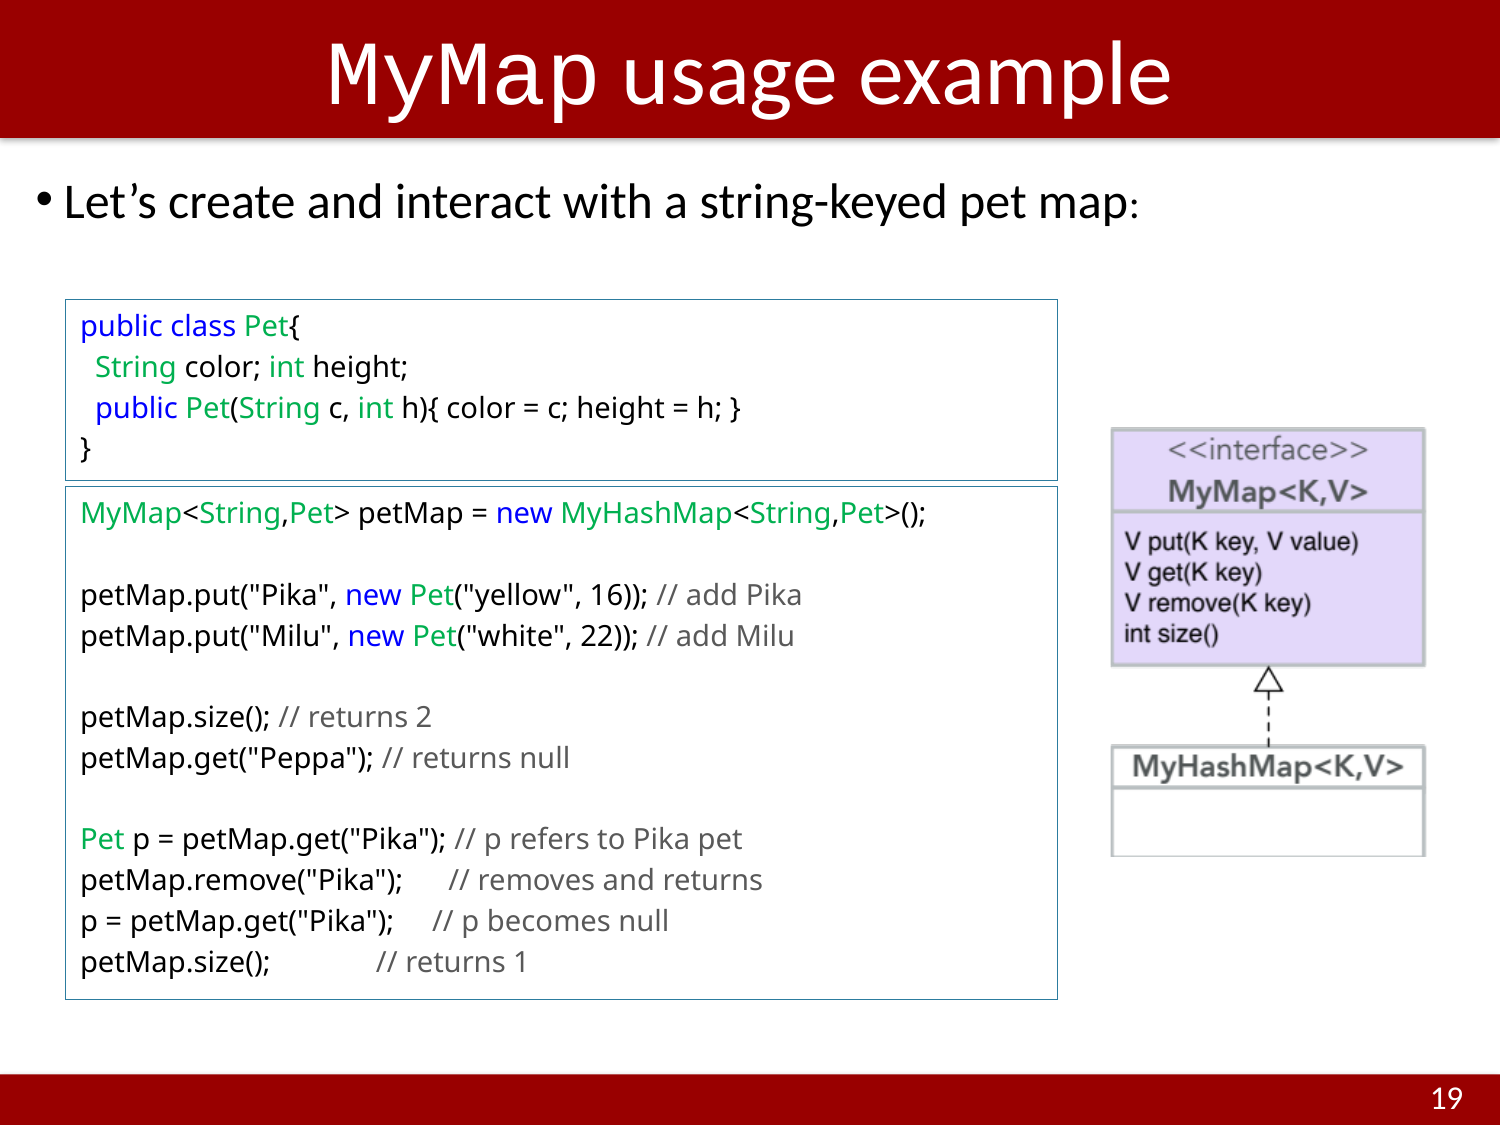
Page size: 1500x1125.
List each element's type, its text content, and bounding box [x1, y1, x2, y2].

title MyMap usage example [0, 0, 1500, 162]
text_box Let’s create and interact with a string-keyed pet map: [20, 160, 1480, 427]
text_box MyMap<String,Pet> petMap = new MyHashMap<String,Pet>(); petMap.put("Pika", new Pet("yellow", 16)); // add Pika petMap.put("Milu", new Pet("white", 22)); // add Milu petMap.size(); // returns 2 petMap.get("Peppa"); // returns null Pet p = petMap.get("Pika"); // p refers to Pika pet petMap.remove("Pika"); // removes and returns p = petMap.get("Pika"); // p becomes null petMap.size(); // returns 1 [65, 486, 1058, 1000]
text_box public class Pet{ String color; int height; public Pet(String c, int h){ color = c; height = h; } } [65, 299, 1058, 481]
picture [1110, 426, 1427, 857]
